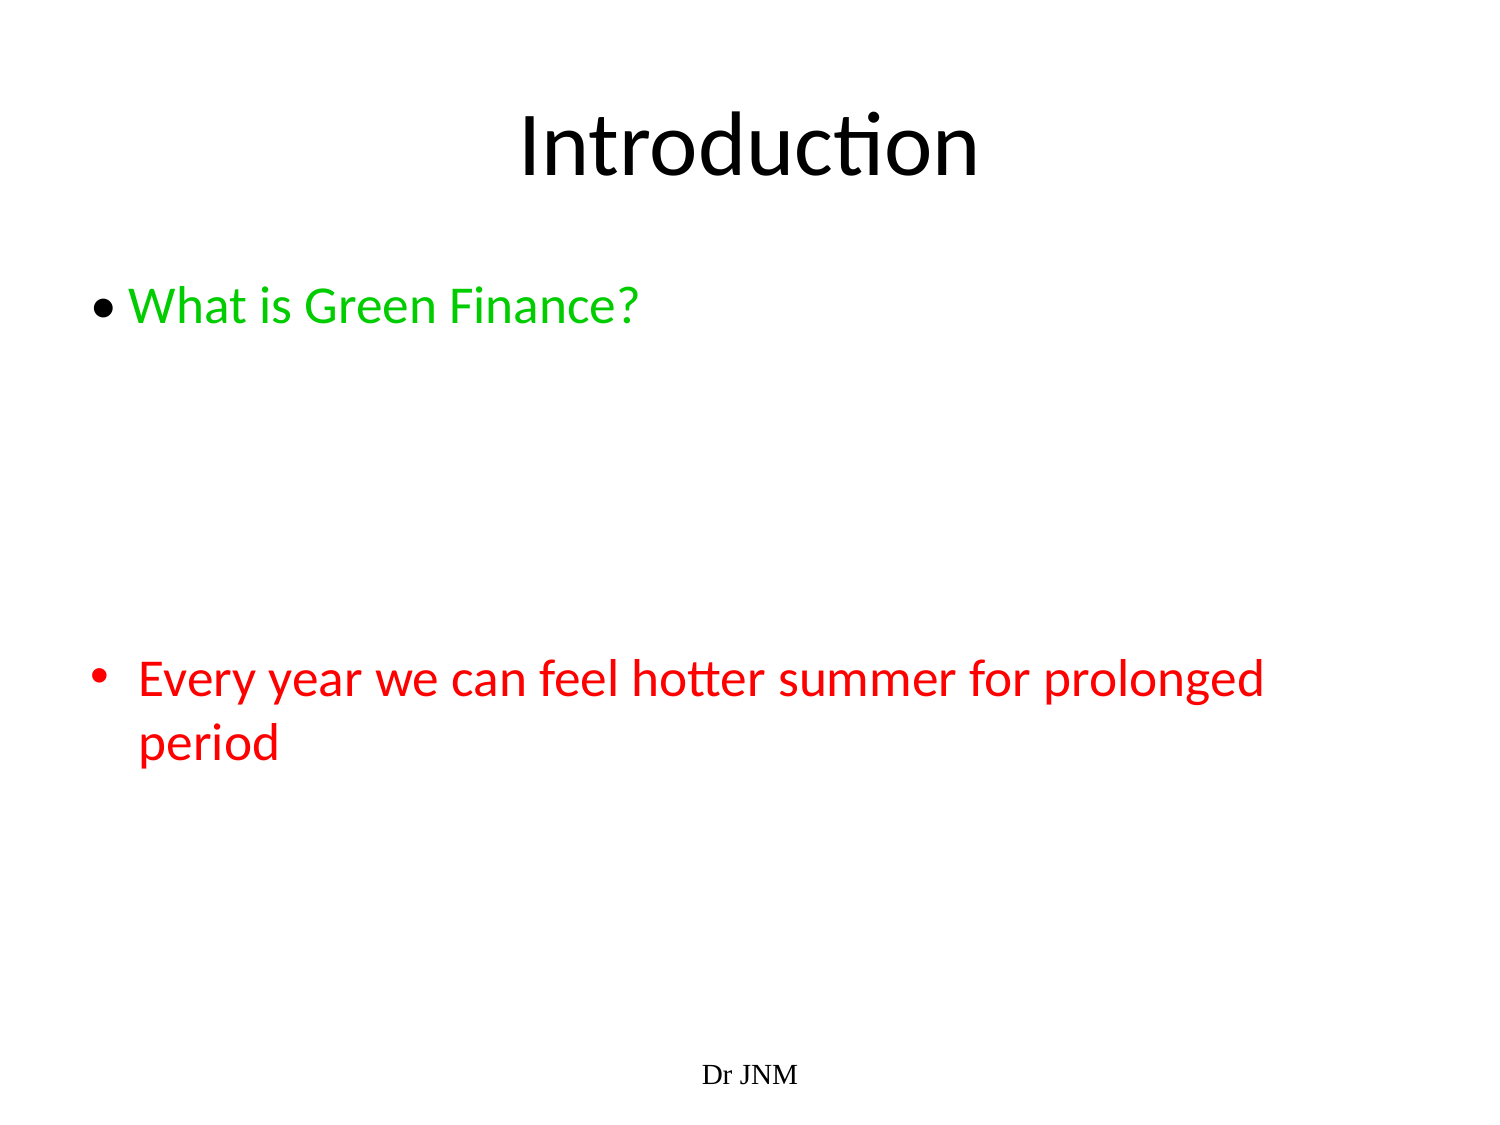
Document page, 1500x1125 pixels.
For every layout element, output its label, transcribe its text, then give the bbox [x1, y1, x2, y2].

footer Dr JNM [512, 1042, 988, 1103]
list • What is Green Finance? Every year we can feel hotter summer for prolonged period [75, 262, 1425, 1005]
title Introduction [75, 45, 1425, 233]
